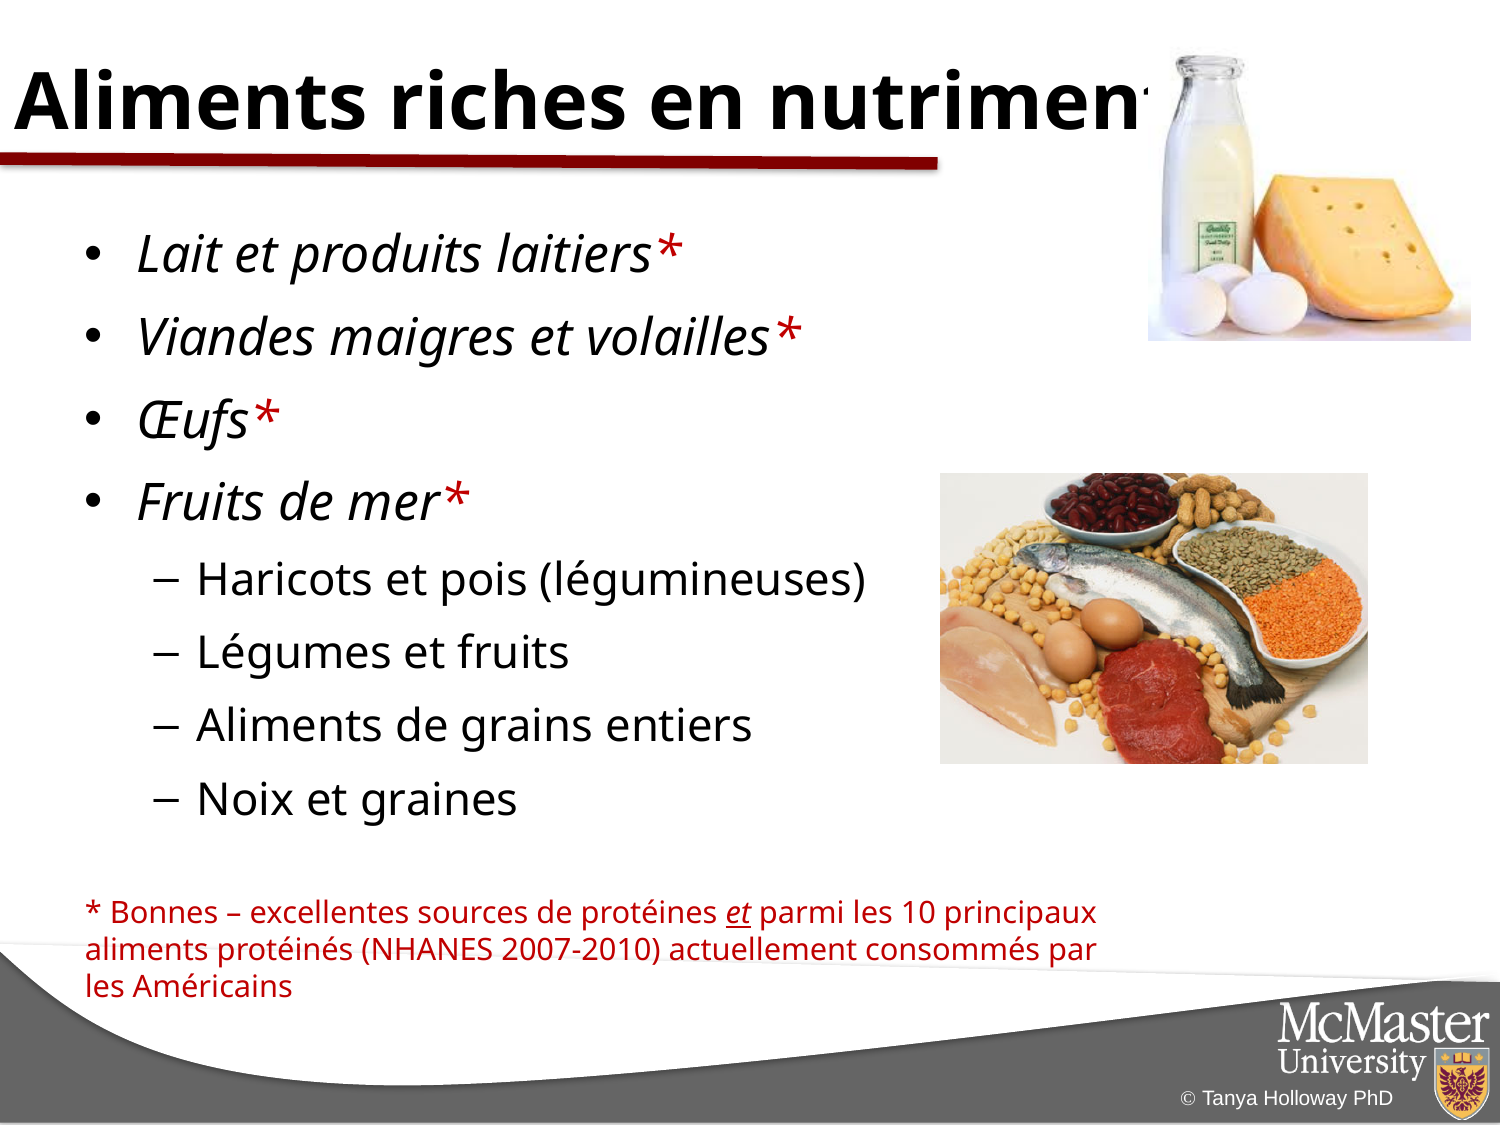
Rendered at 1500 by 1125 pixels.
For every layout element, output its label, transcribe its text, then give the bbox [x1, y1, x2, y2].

picture [1148, 36, 1471, 341]
list Lait et produits laitiers* Viandes maigres et volailles* Œufs* Fruits de mer* Haricots et pois (légumineuses) Légumes et fruits Aliments de grains entiers Noix et graines * Bonnes – excellentes sources de protéines et parmi les 10 principaux aliments protéinés (NHANES 2007-2010) actuellement consommés par les Américains [69, 213, 1159, 1018]
picture [940, 473, 1368, 764]
title Aliments riches en nutriments [0, 43, 1143, 221]
